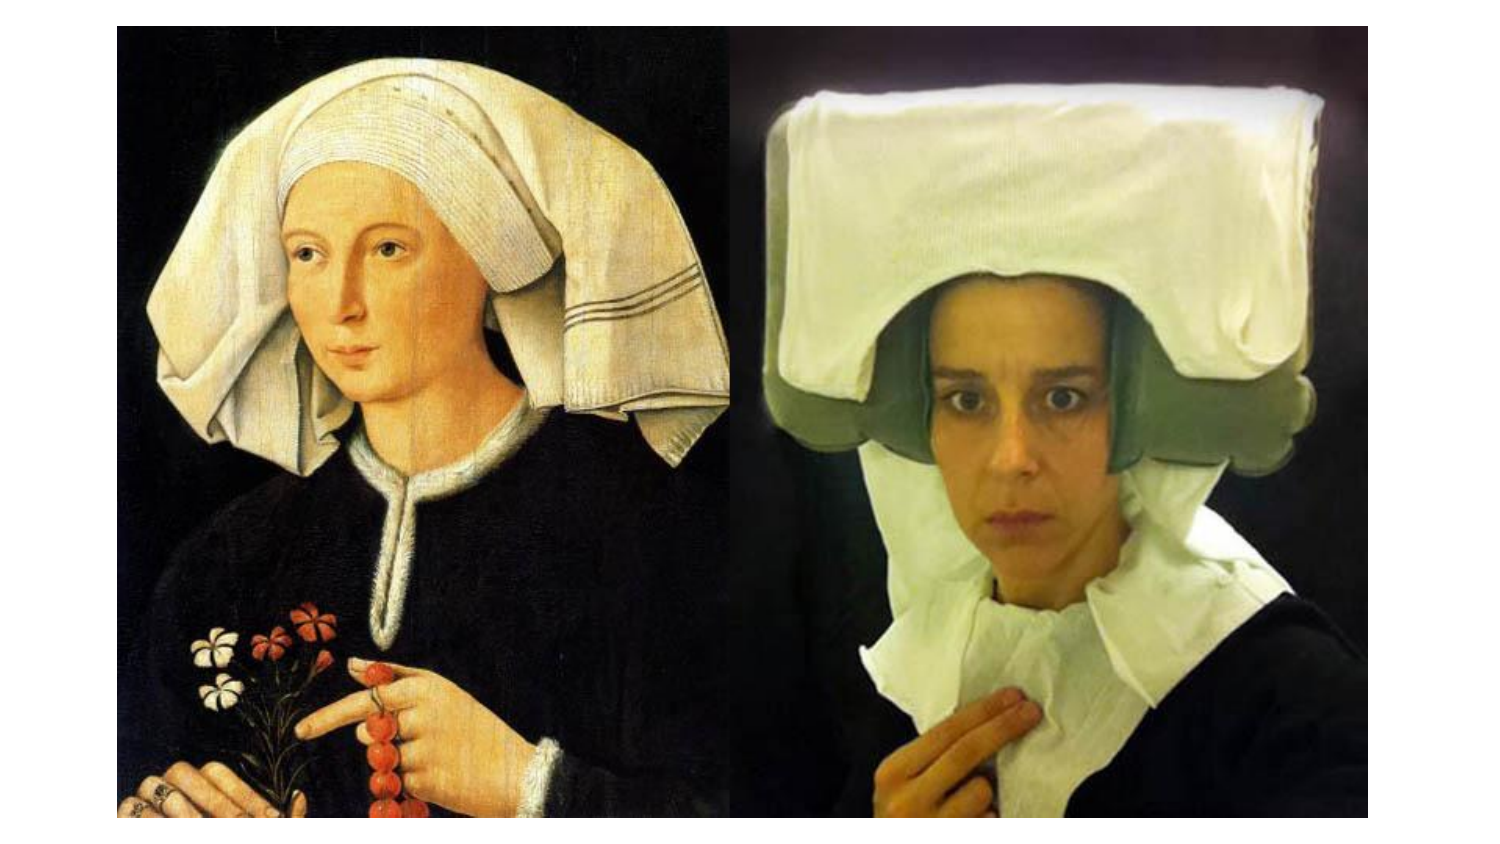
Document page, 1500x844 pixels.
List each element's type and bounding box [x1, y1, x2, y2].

picture [116, 26, 1368, 818]
